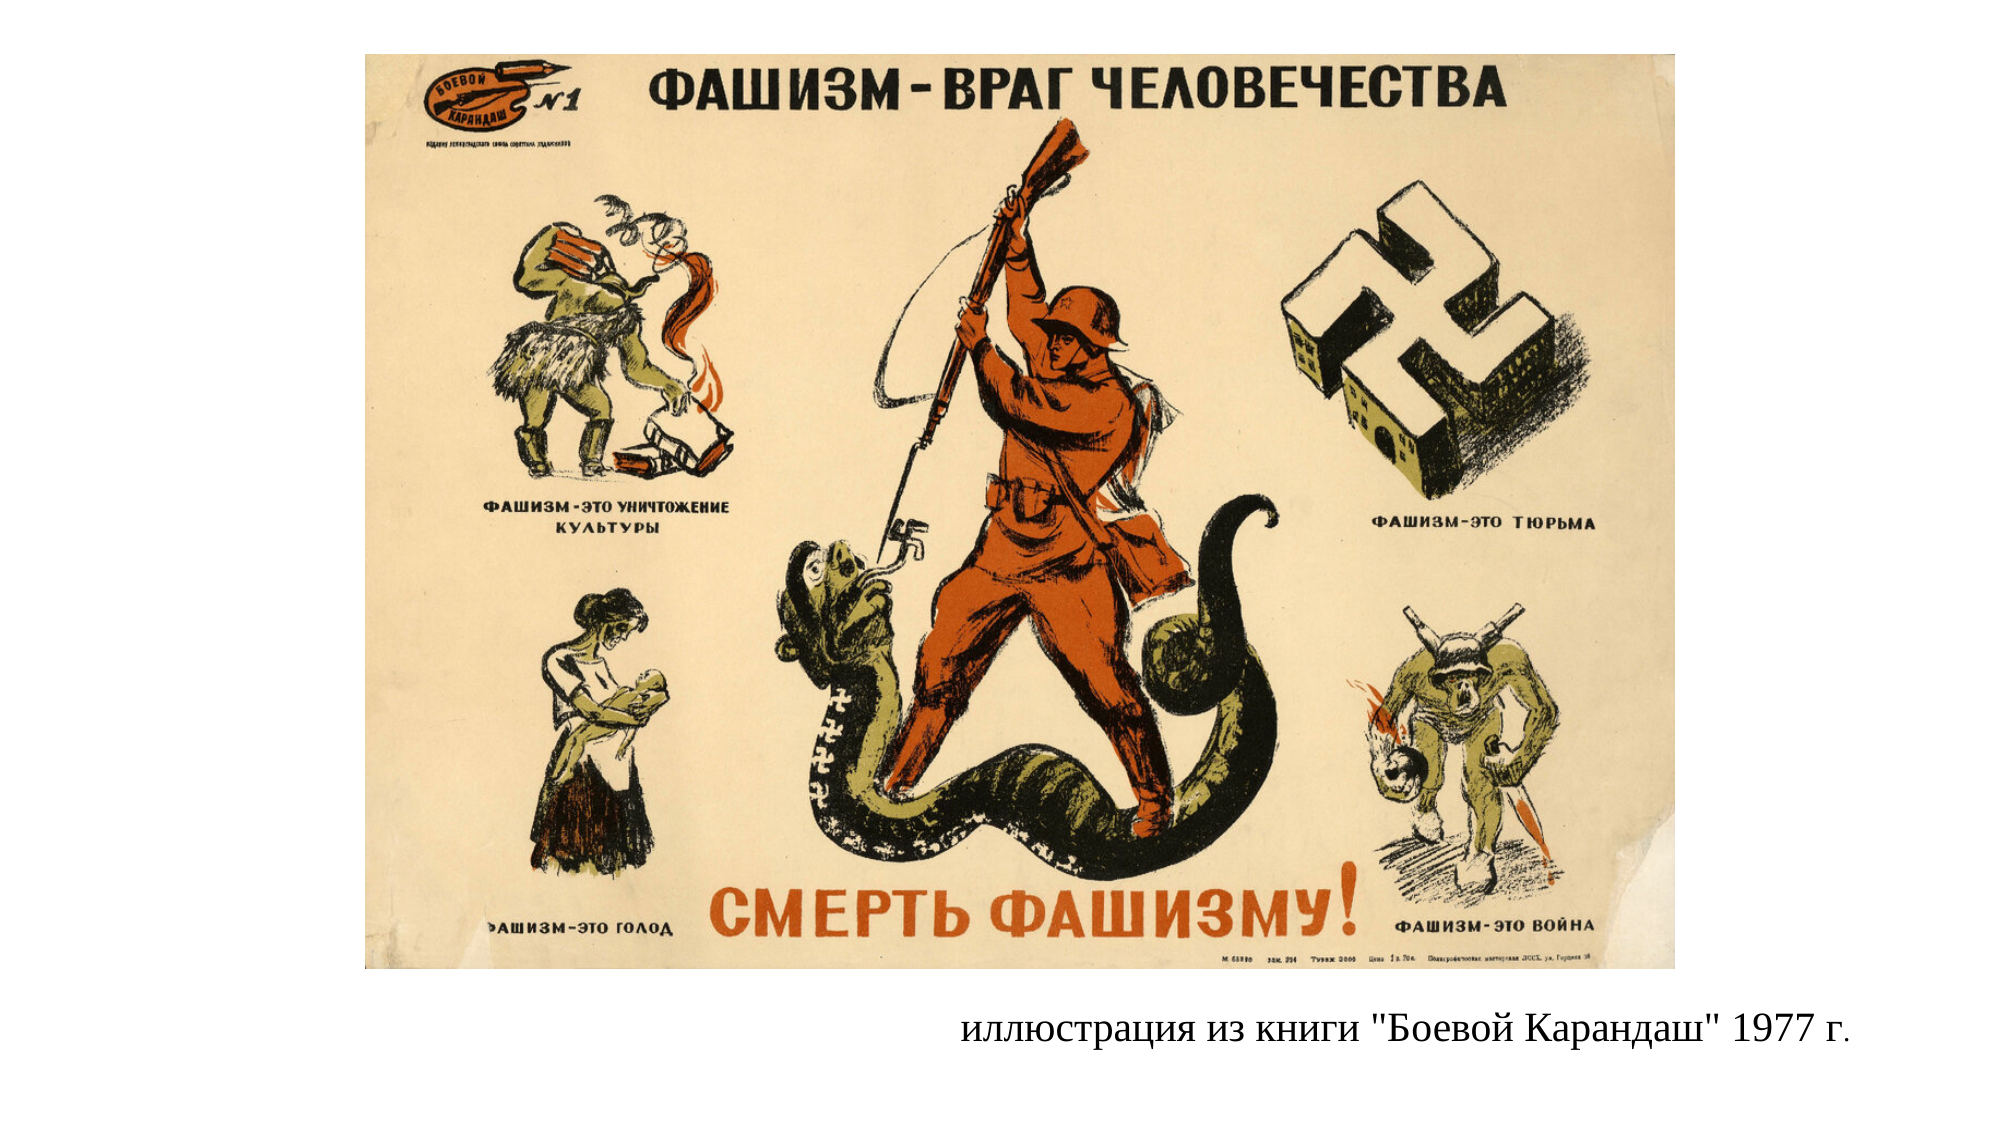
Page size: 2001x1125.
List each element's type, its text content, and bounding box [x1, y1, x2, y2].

text_box иллюстрация из книги "Боевой Карандаш" 1977 г. [945, 988, 1883, 1057]
picture [365, 54, 1675, 969]
